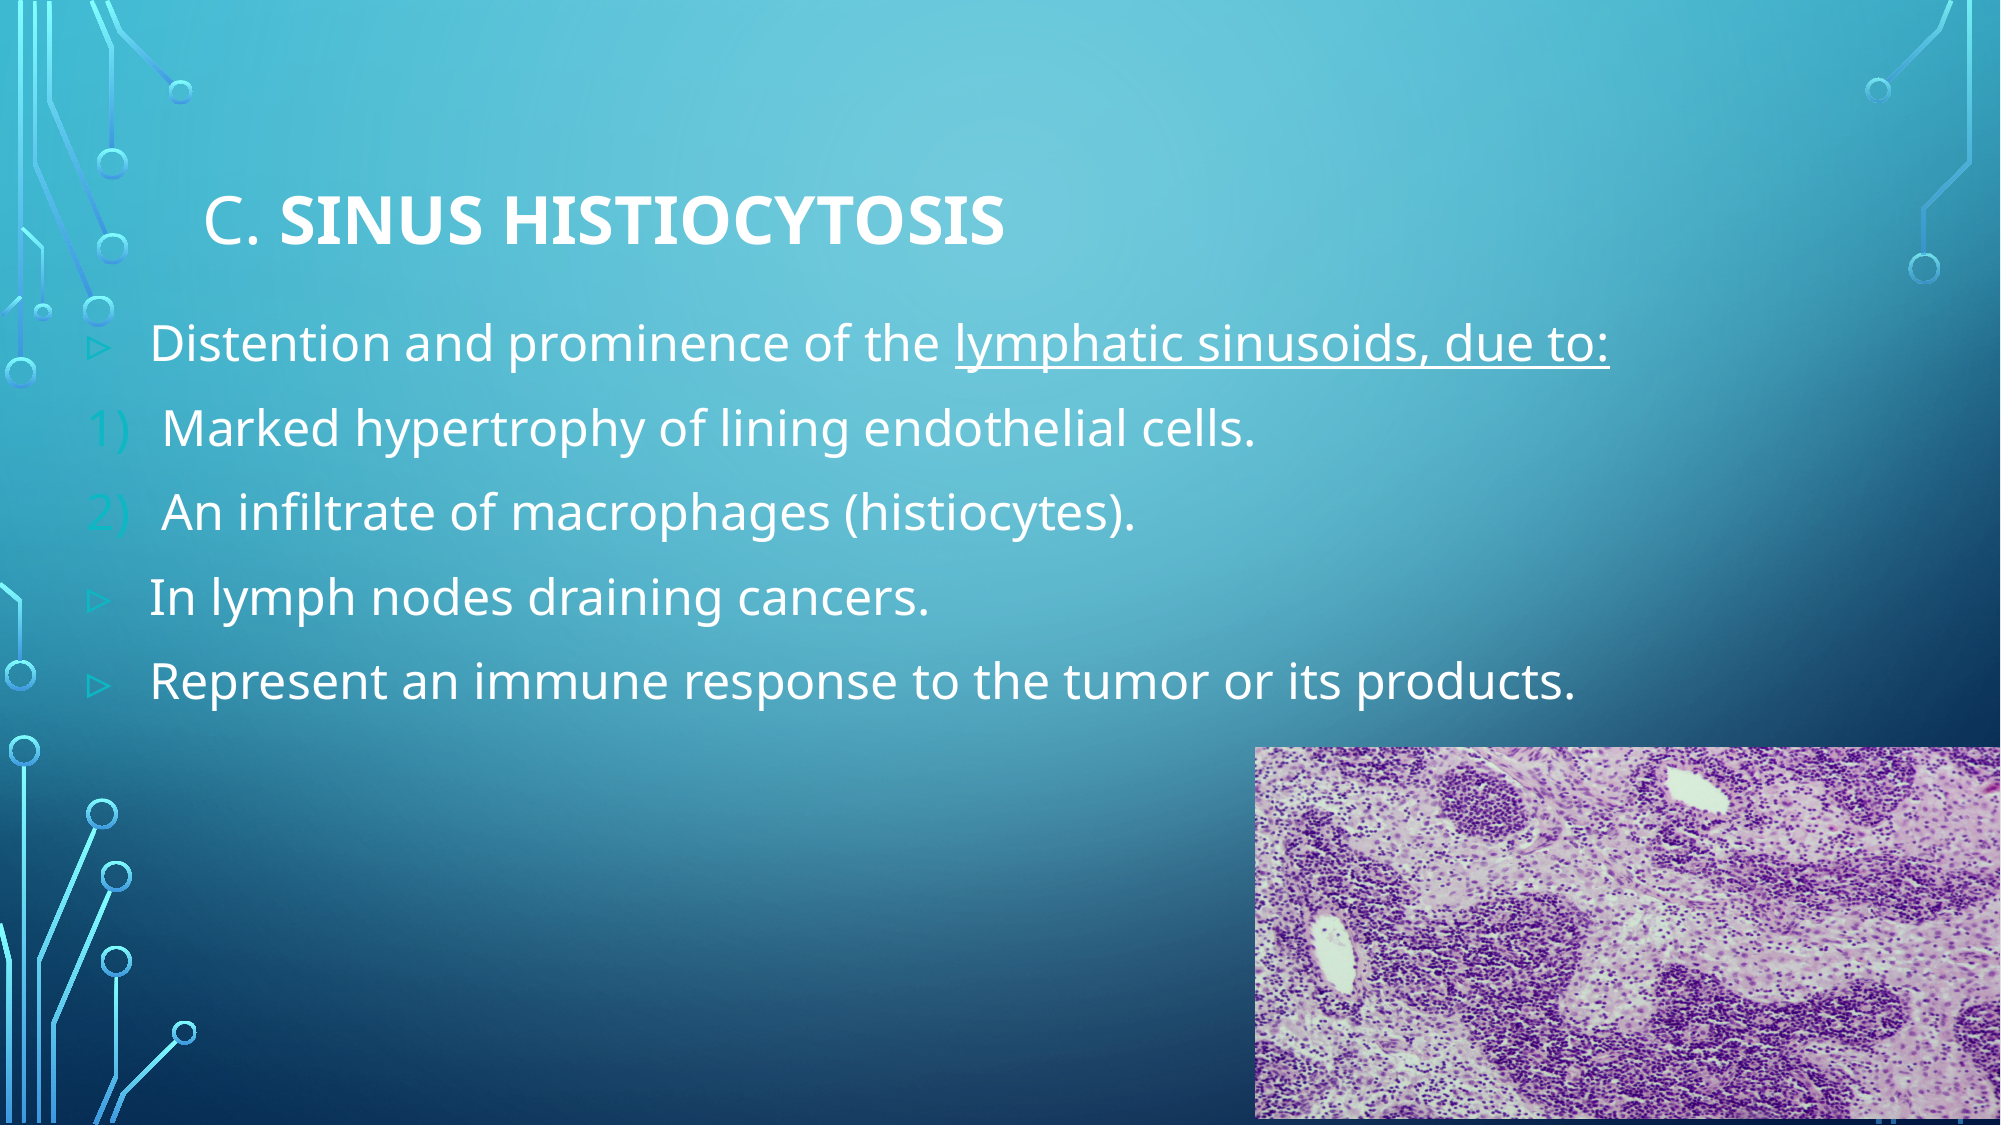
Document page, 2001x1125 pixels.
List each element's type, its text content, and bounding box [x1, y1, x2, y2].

picture [1255, 747, 2000, 1120]
title c. Sinus Histiocytosis [187, 101, 1813, 344]
list Distention and prominence of the lymphatic sinusoids, due to: Marked hypertrophy of lining endothelial cells. An infiltrate of macrophages (histiocytes). In lymph nodes draining cancers. Represent an immune response to the tumor or its products. [59, 292, 1685, 874]
